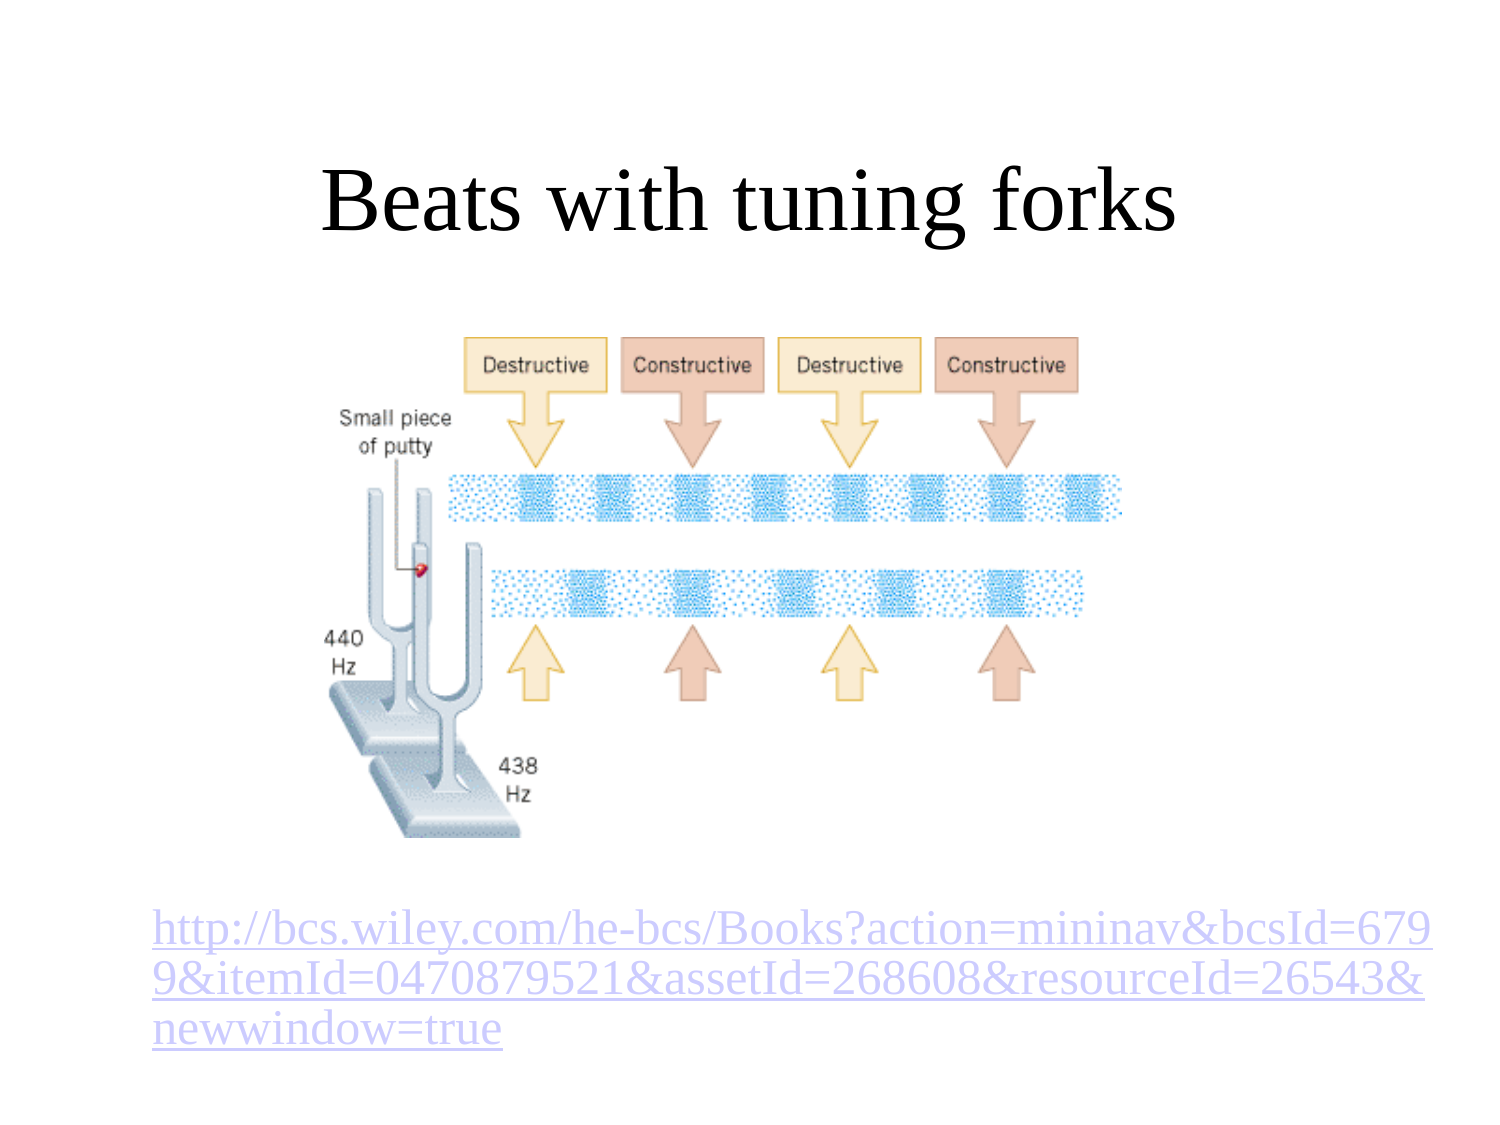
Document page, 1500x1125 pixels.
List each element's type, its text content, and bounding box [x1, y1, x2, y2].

title Beats with tuning forks [112, 99, 1388, 288]
text_box http://bcs.wiley.com/he-bcs/Books?action=mininav&bcsId=6799&itemId=0470879521&assetId=268608&resourceId=26543&newwindow=true [137, 887, 1450, 963]
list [324, 337, 1122, 838]
